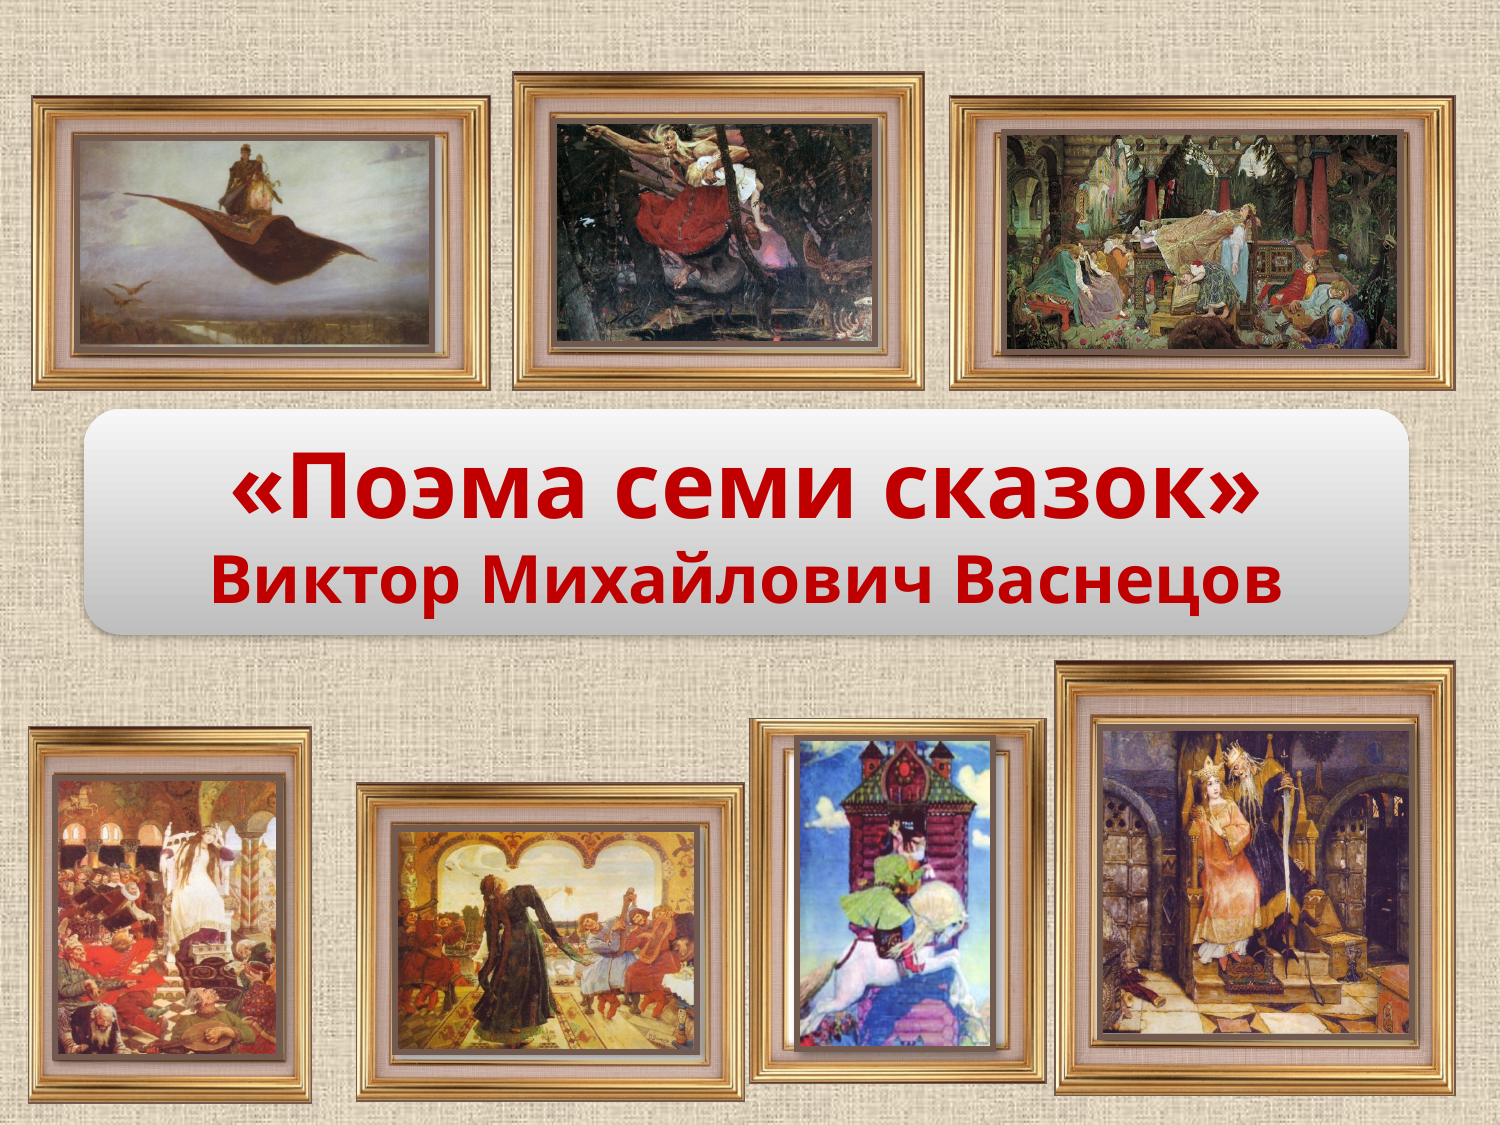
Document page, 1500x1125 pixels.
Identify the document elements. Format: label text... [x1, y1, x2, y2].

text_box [513, 72, 925, 390]
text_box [356, 783, 744, 1101]
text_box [32, 95, 491, 390]
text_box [762, 701, 1033, 1101]
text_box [29, 726, 311, 1103]
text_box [1055, 661, 1455, 1096]
text_box «Поэма семи сказок» Виктор Михайлович Васнецов [83, 408, 1410, 635]
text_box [950, 95, 1455, 390]
picture [0, 0, 1500, 1125]
